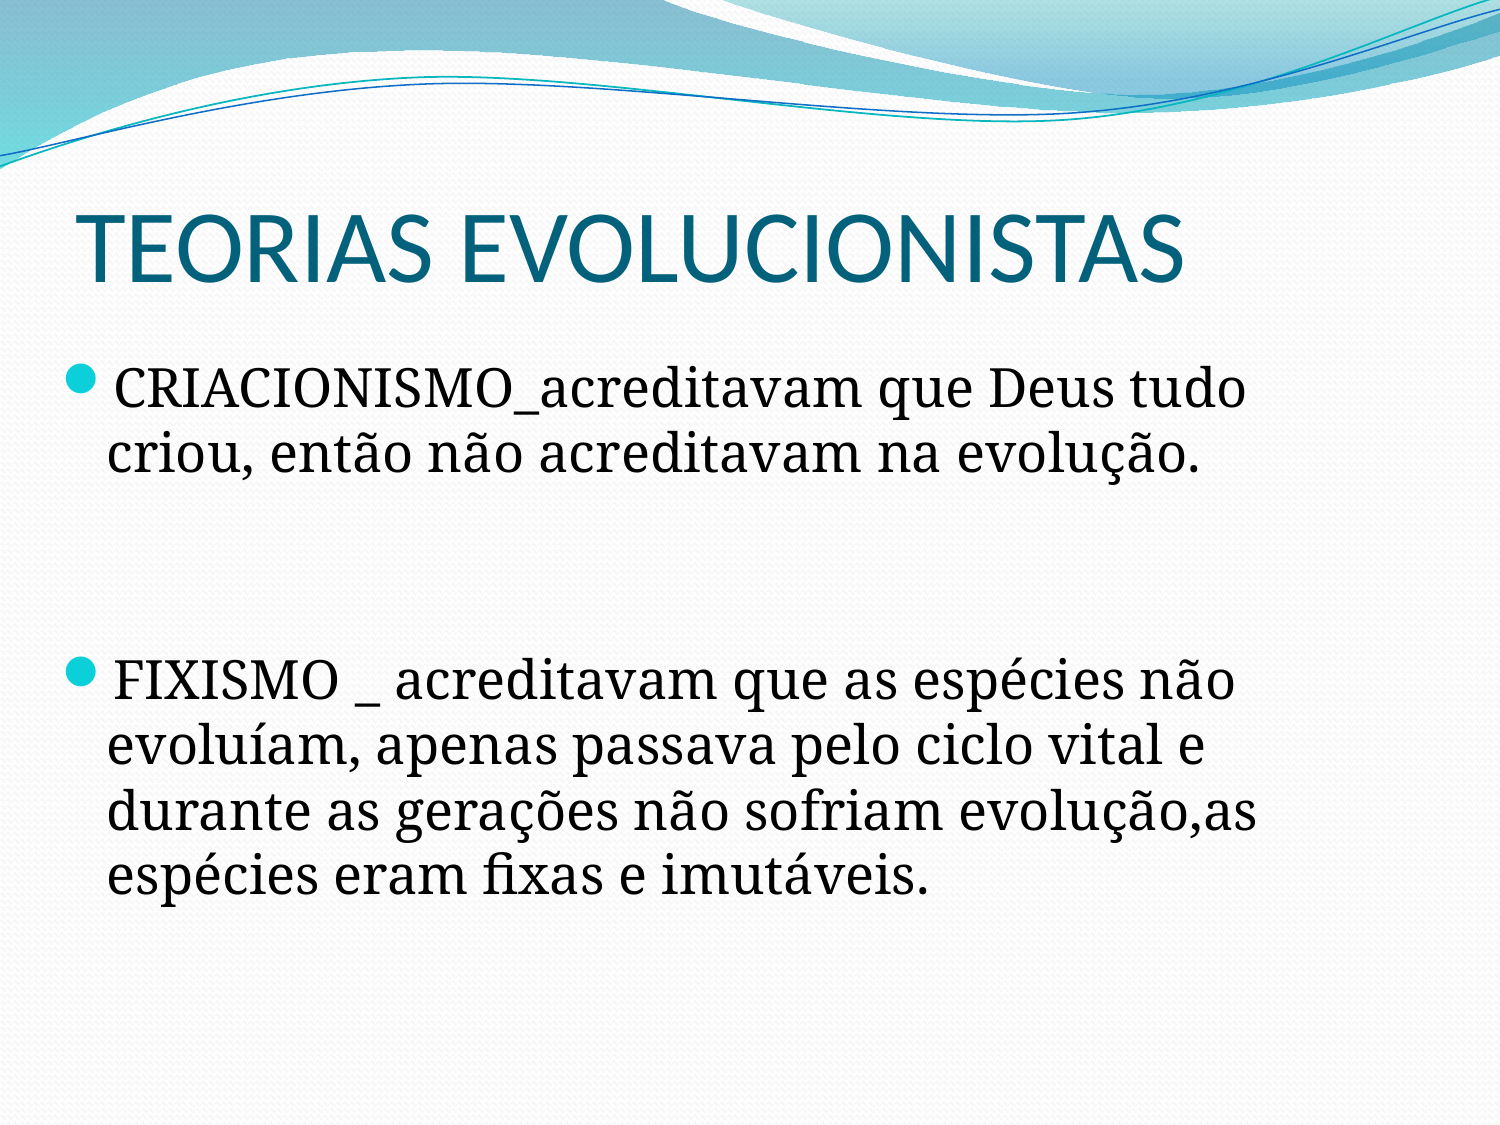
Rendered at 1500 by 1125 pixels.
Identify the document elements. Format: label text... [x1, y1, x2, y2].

list CRIACIONISMO_acreditavam que Deus tudo criou, então não acreditavam na evolução. FIXISMO _ acreditavam que as espécies não evoluíam, apenas passava pelo ciclo vital e durante as gerações não sofriam evolução,as espécies eram fixas e imutáveis. [46, 269, 1397, 1012]
title TEORIAS EVOLUCIONISTAS [75, 115, 1425, 303]
